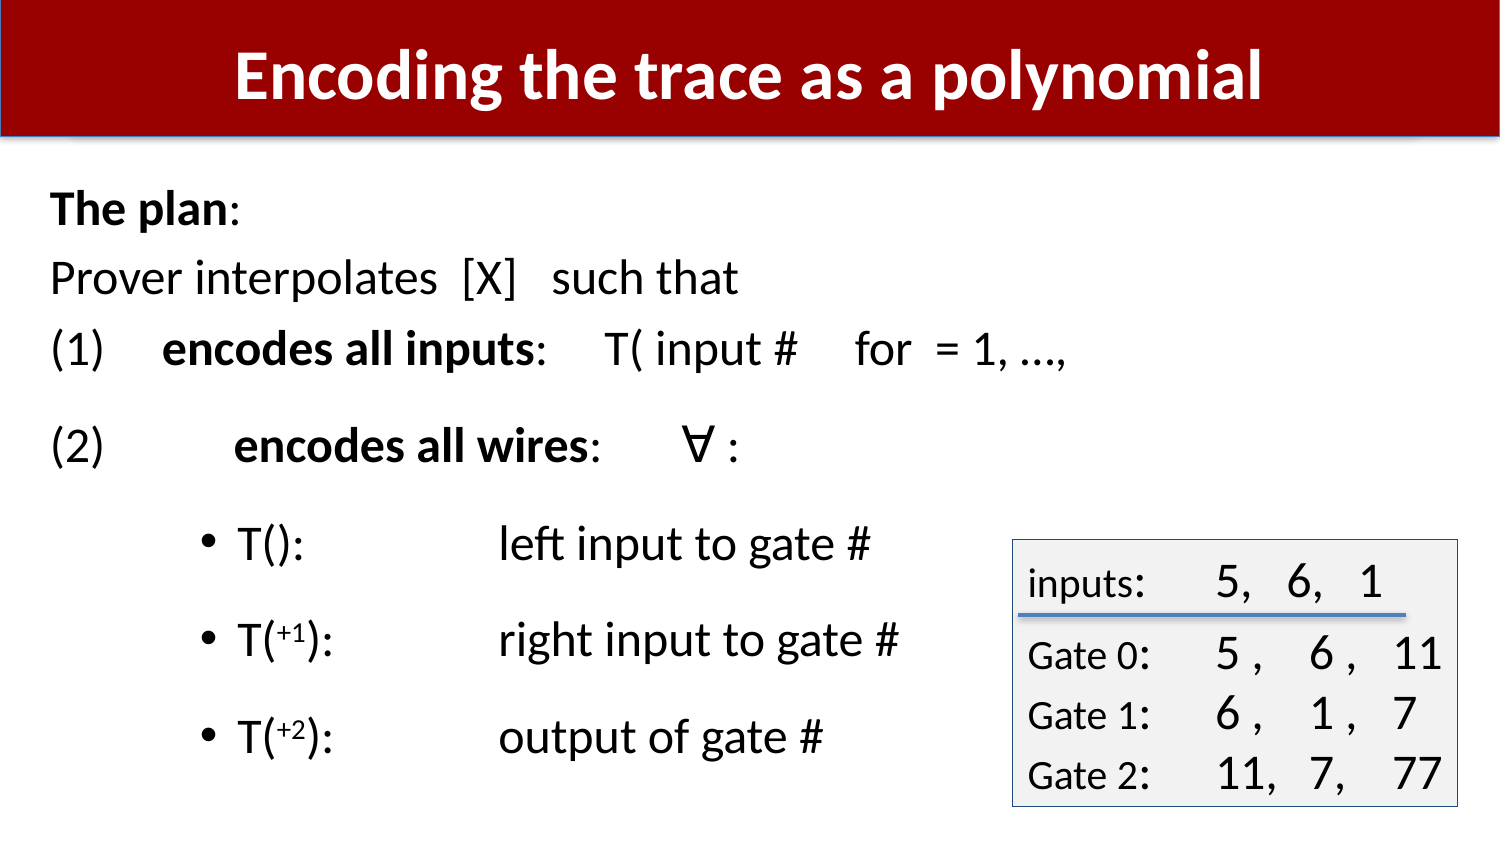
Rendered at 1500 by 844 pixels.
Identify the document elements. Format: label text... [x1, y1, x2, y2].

text_box inputs: 5, 6, 1 Gate 0: 5 , 6 , 11 Gate 1: 6 , 1 , 7 Gate 2: 11, 7, 77 [1012, 539, 1458, 807]
title Encoding the trace as a polynomial [75, 20, 1425, 123]
